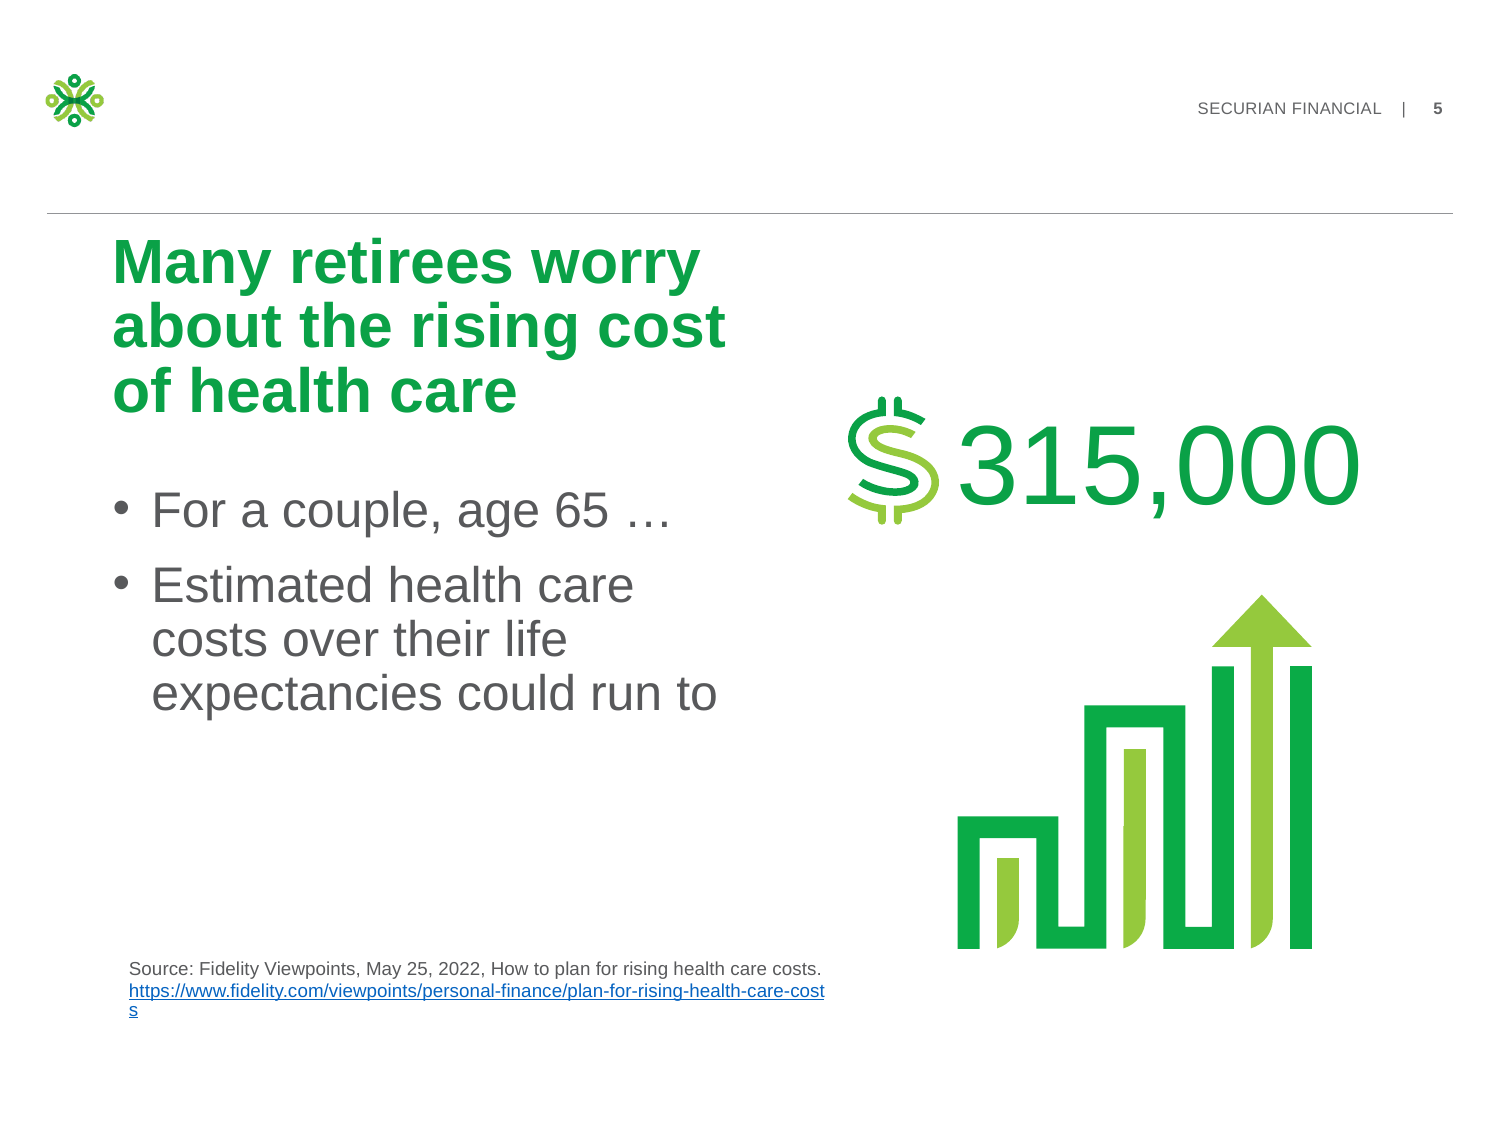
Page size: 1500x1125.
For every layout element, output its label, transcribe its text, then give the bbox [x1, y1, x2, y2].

title Many retirees worry about the rising cost of health care [112, 231, 738, 389]
picture [957, 594, 1312, 949]
list For a couple, age 65 … Estimated health care costs over their life expectancies could run to [112, 408, 738, 1082]
text_box Source: Fidelity Viewpoints, May 25, 2022, How to plan for rising health care costs. https://www.fidelity.com/viewpoints/personal-finance/plan-for-rising-health-care-costs [114, 948, 848, 1032]
picture [847, 396, 940, 525]
picture [45, 74, 107, 131]
text_box 315,000 [941, 384, 1378, 535]
